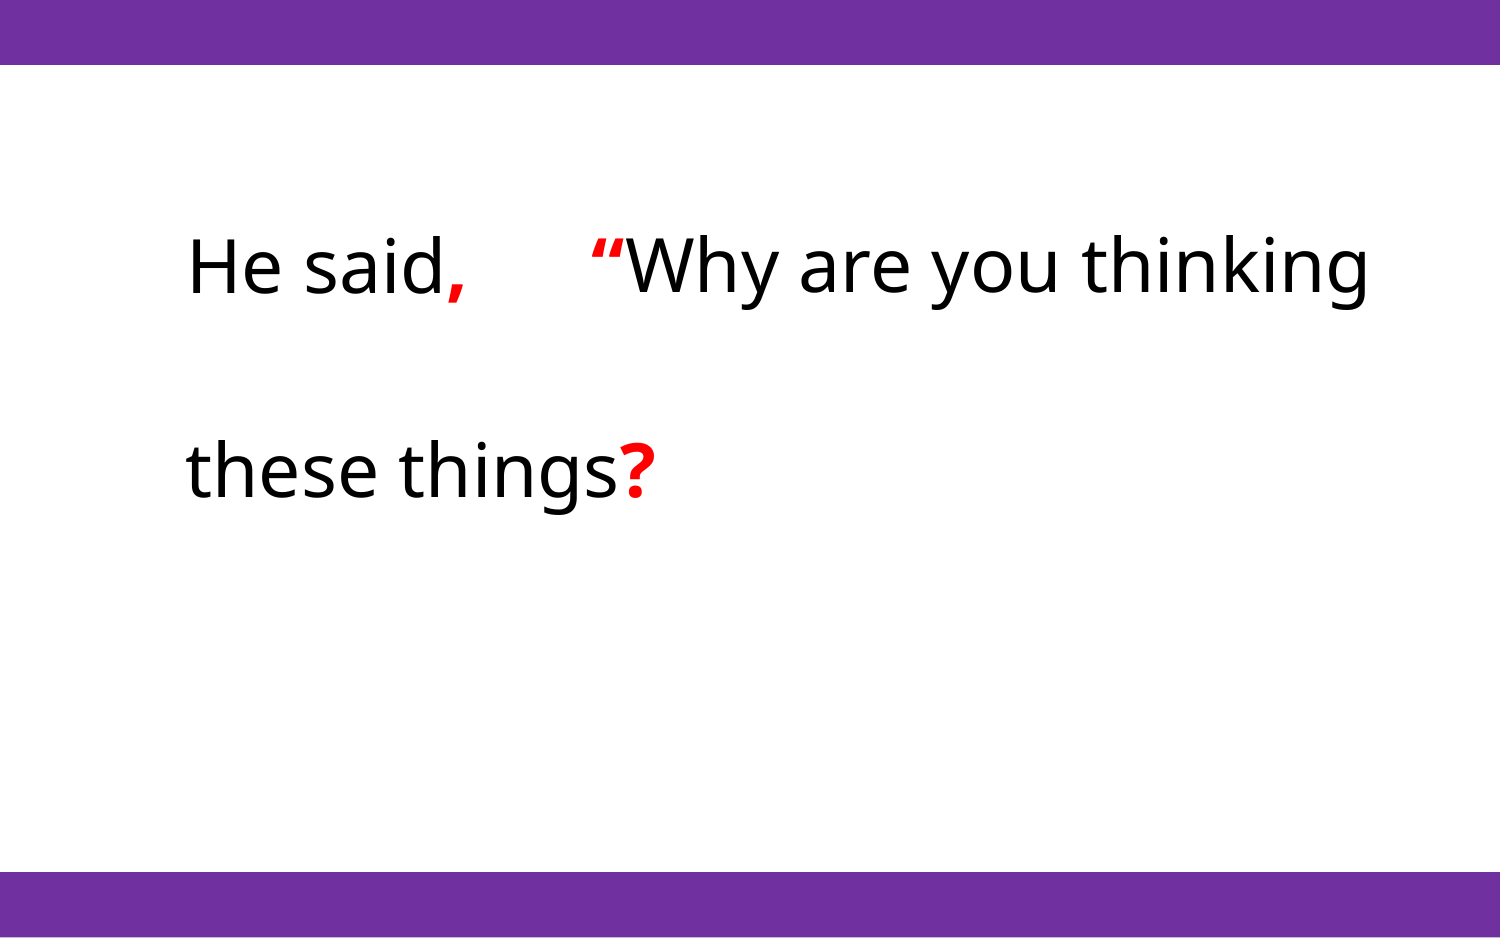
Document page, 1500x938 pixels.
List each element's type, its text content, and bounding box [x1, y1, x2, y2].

text_box “Why are you thinking [576, 210, 1407, 315]
text_box these things? [170, 415, 691, 521]
text_box [0, 0, 1500, 66]
text_box He said, [171, 211, 484, 316]
text_box [0, 871, 1500, 938]
